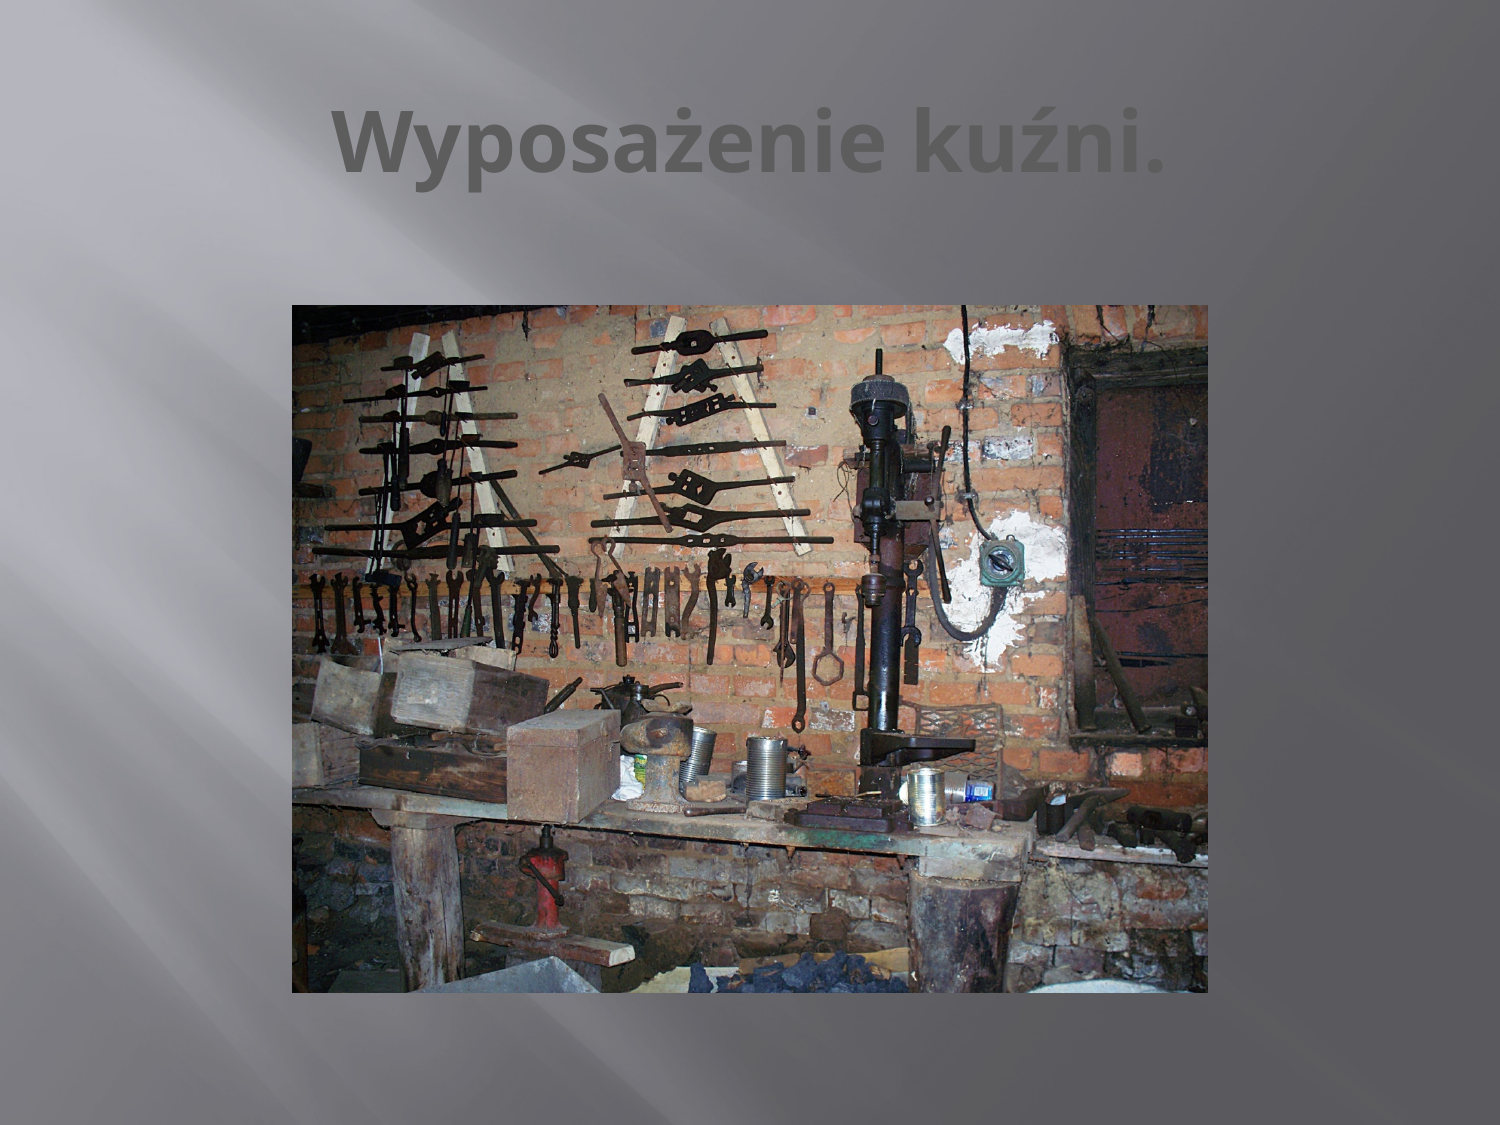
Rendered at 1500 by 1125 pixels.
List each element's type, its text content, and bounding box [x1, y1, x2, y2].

title Wyposażenie kuźni. [75, 45, 1425, 233]
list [291, 304, 1209, 993]
